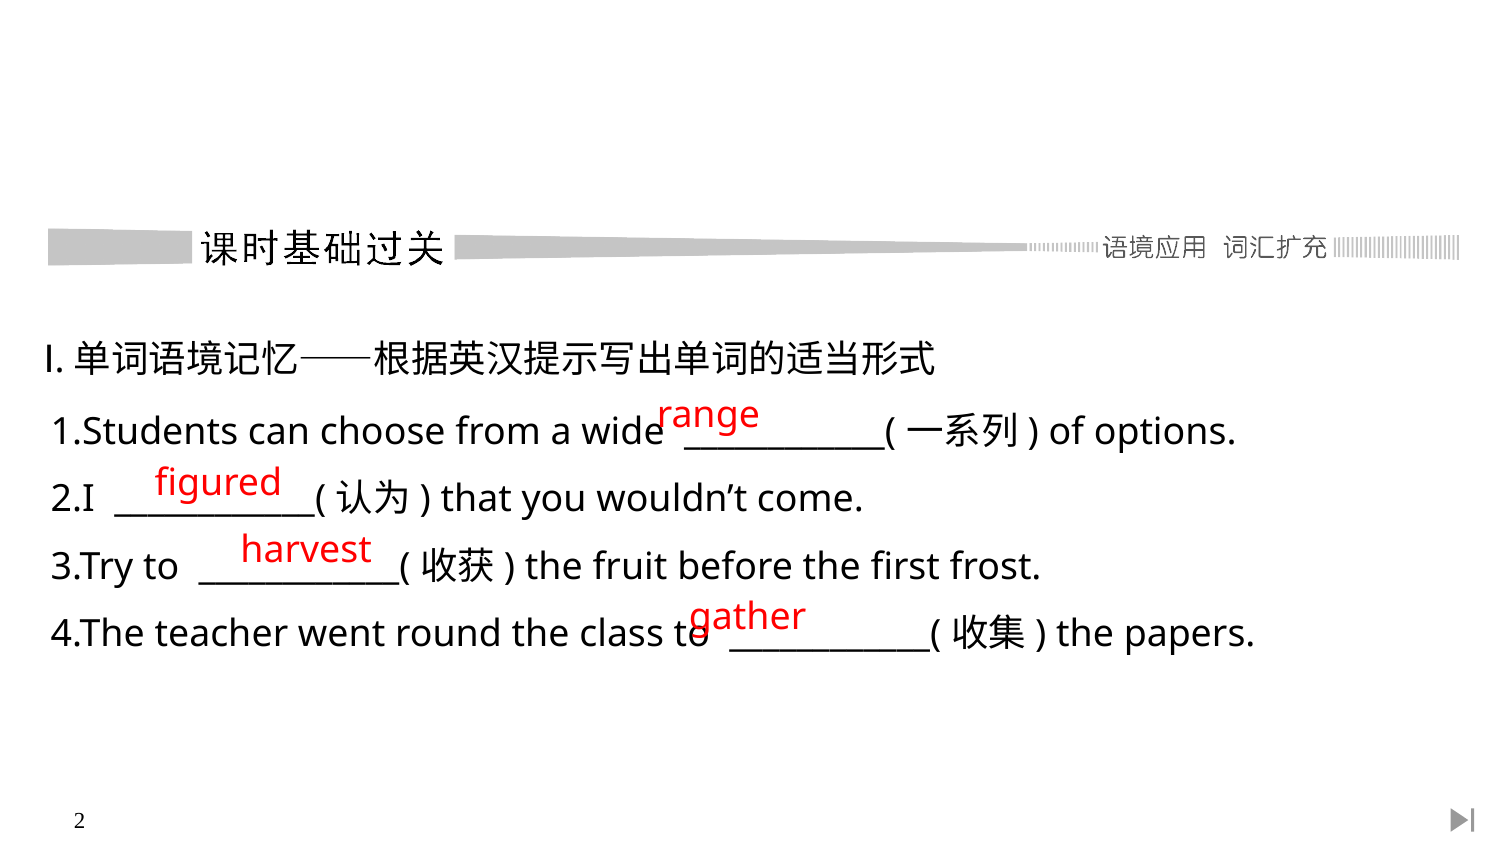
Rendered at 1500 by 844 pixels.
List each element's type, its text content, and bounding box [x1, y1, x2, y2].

text_box figured [143, 451, 294, 509]
text_box Ⅰ.单词语境记忆——根据英汉提示写出单词的适当形式 [32, 306, 1415, 386]
picture [48, 200, 1459, 289]
text_box 1.Students can choose from a wide ____________(一系列) of options. 2.I ____________(认为) that you wouldn’t come. 3.Try to ____________(收获) the fruit before the first frost. 4.The teacher went round the class to ____________(收集) the papers. [39, 378, 1409, 660]
text_box gather [677, 586, 818, 643]
text_box range [645, 384, 772, 441]
text_box harvest [229, 519, 384, 576]
